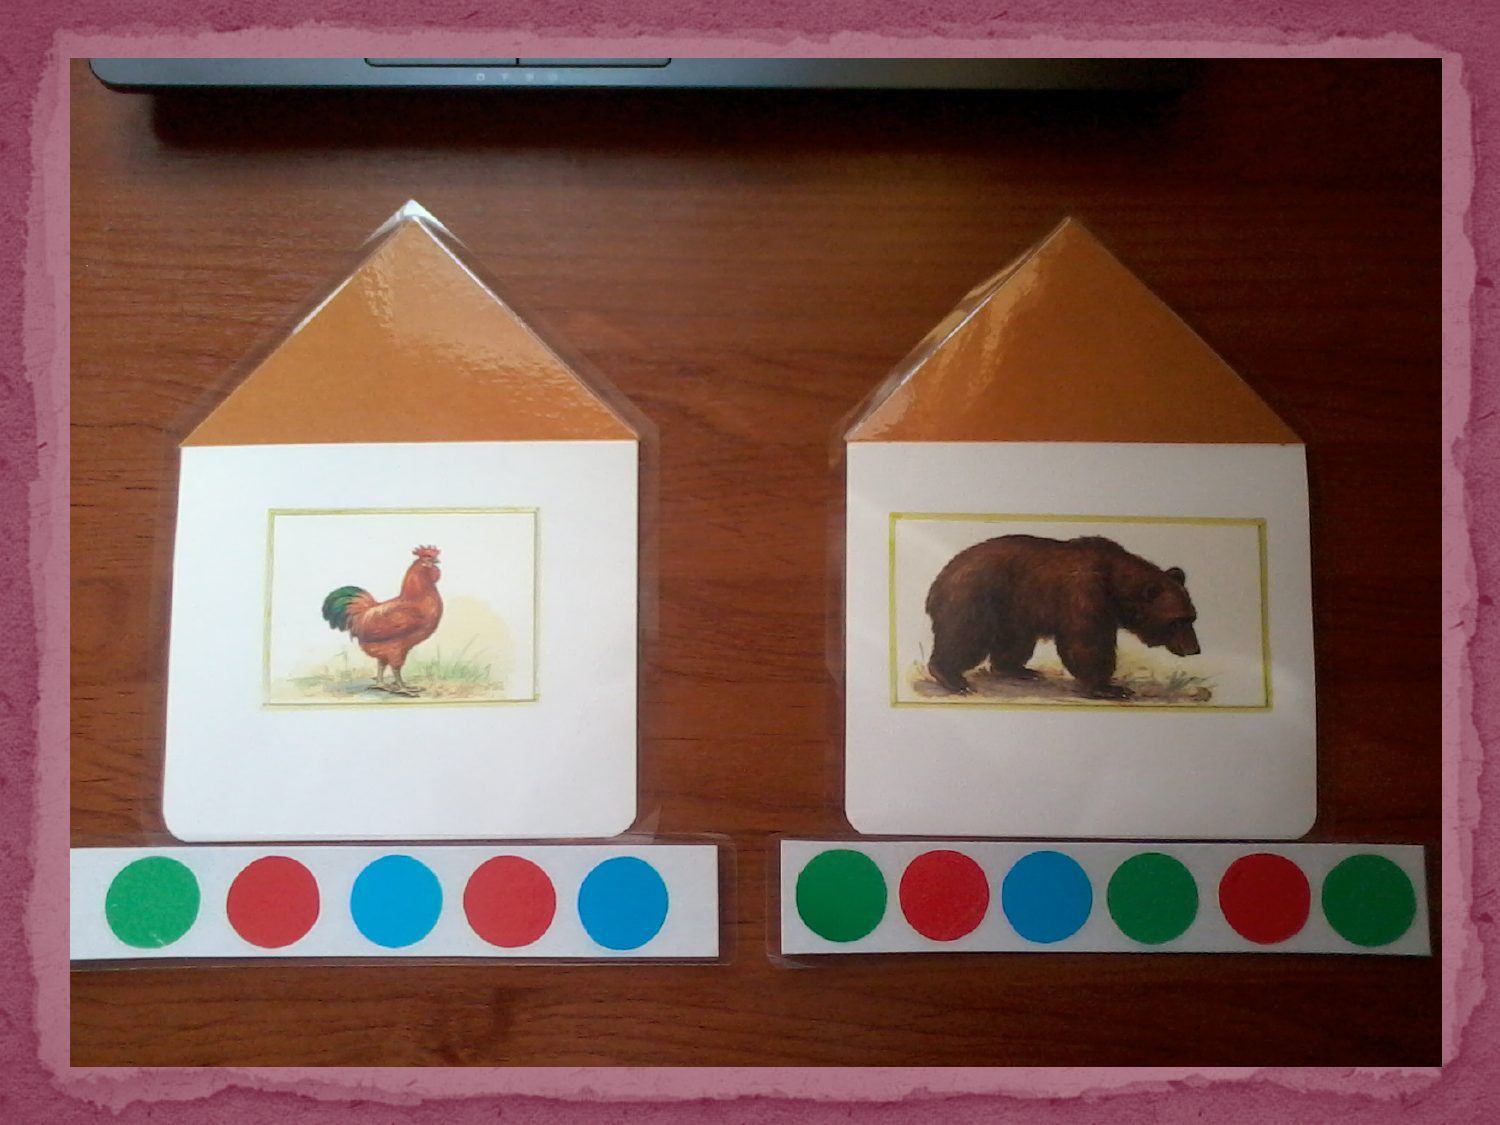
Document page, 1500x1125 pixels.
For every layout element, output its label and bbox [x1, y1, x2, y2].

picture [70, 58, 1442, 1067]
